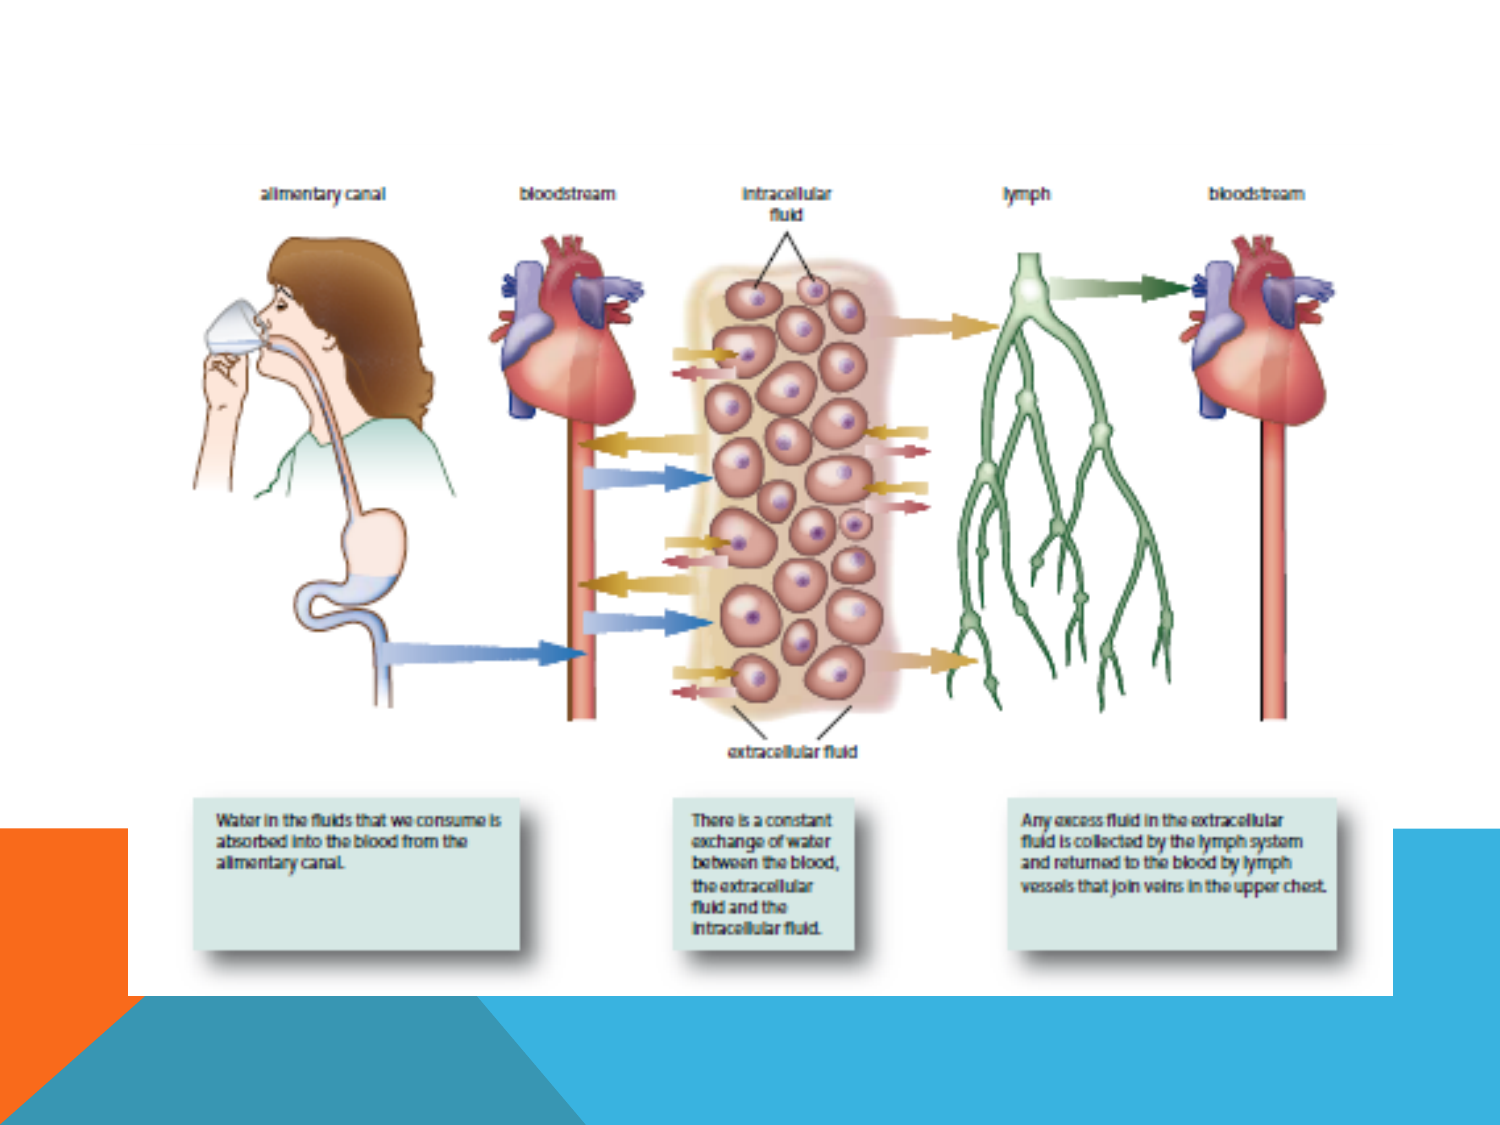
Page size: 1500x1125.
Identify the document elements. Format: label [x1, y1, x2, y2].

picture [128, 143, 1393, 997]
